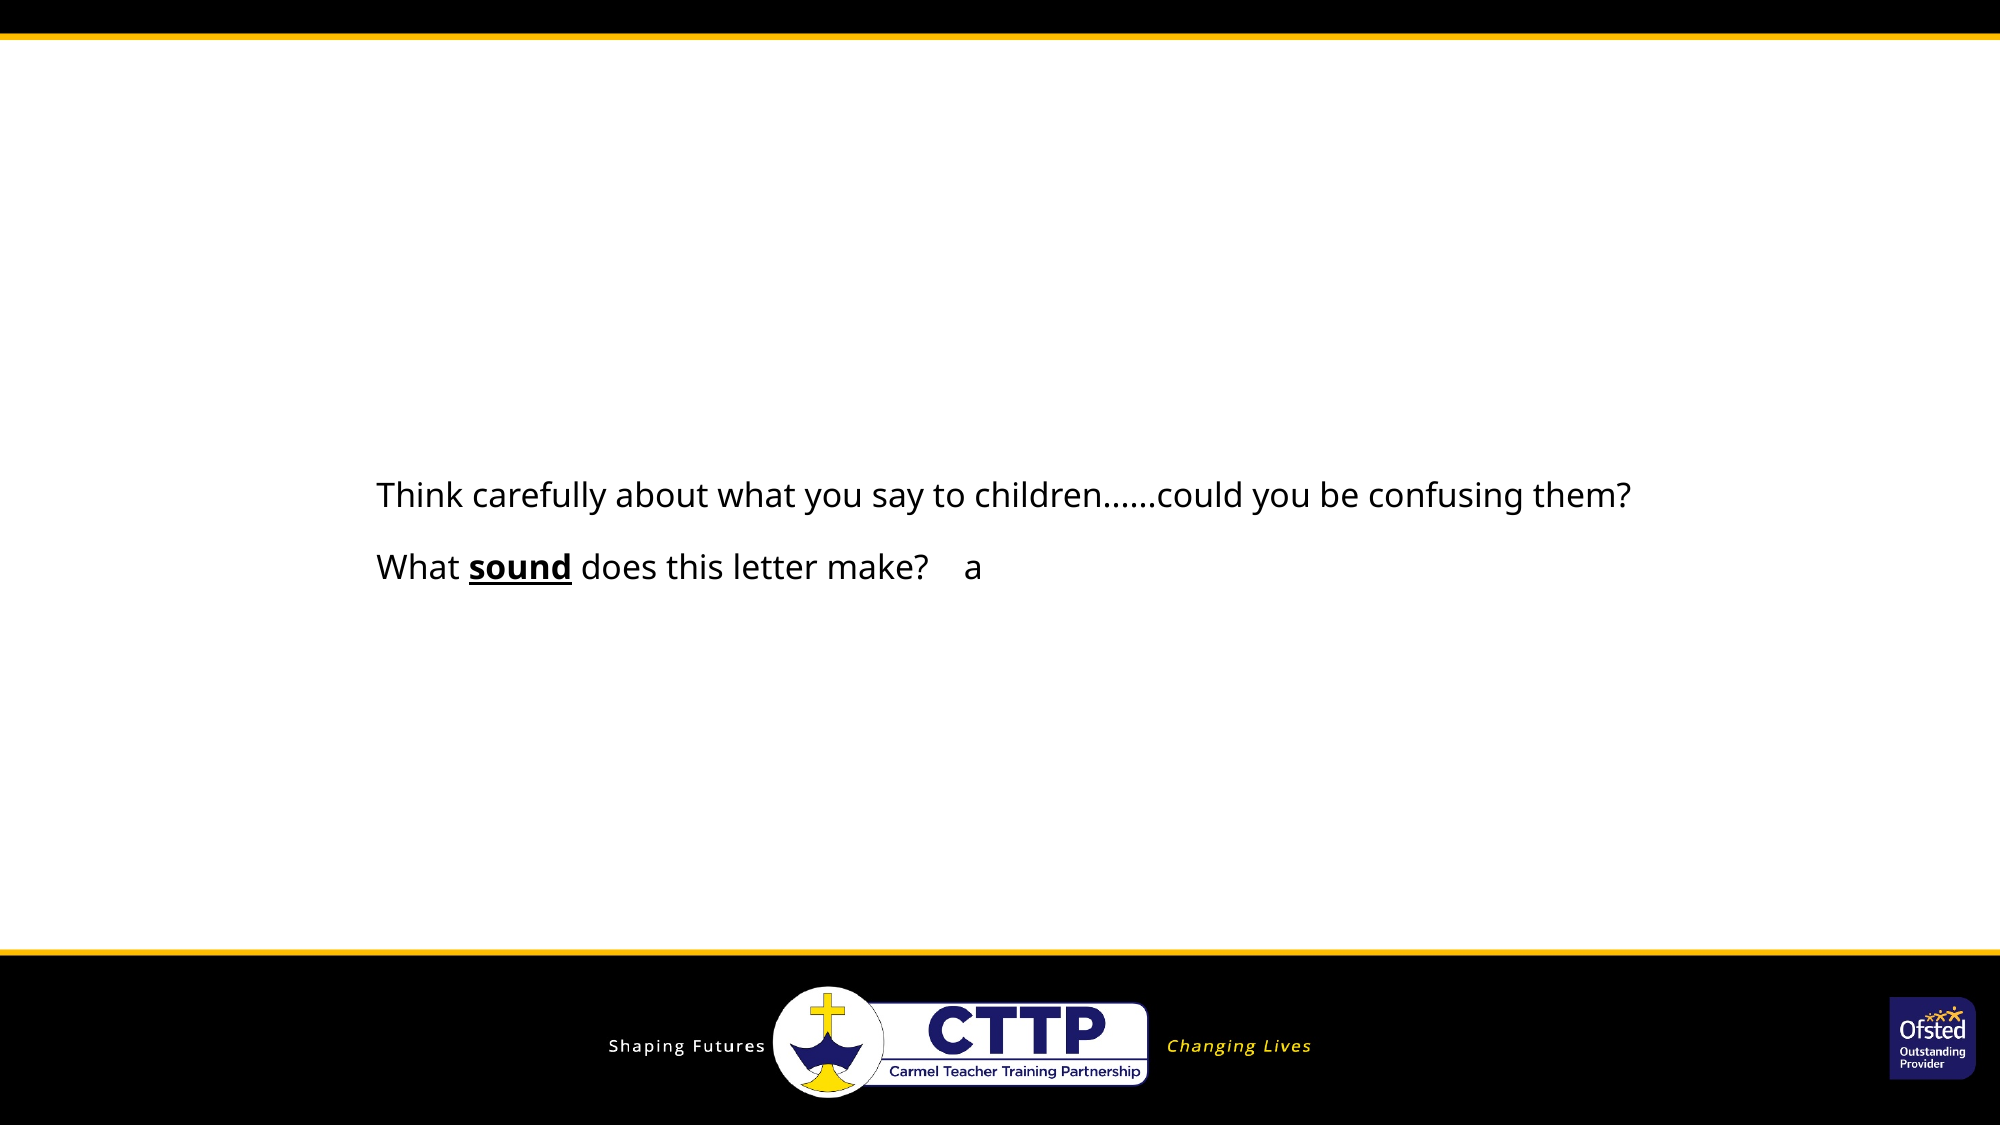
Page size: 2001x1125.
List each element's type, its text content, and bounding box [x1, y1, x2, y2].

title Think carefully about what you say to children......could you be confusing them? What sound does this letter make? a [361, 468, 1712, 657]
picture [0, 0, 2000, 1125]
